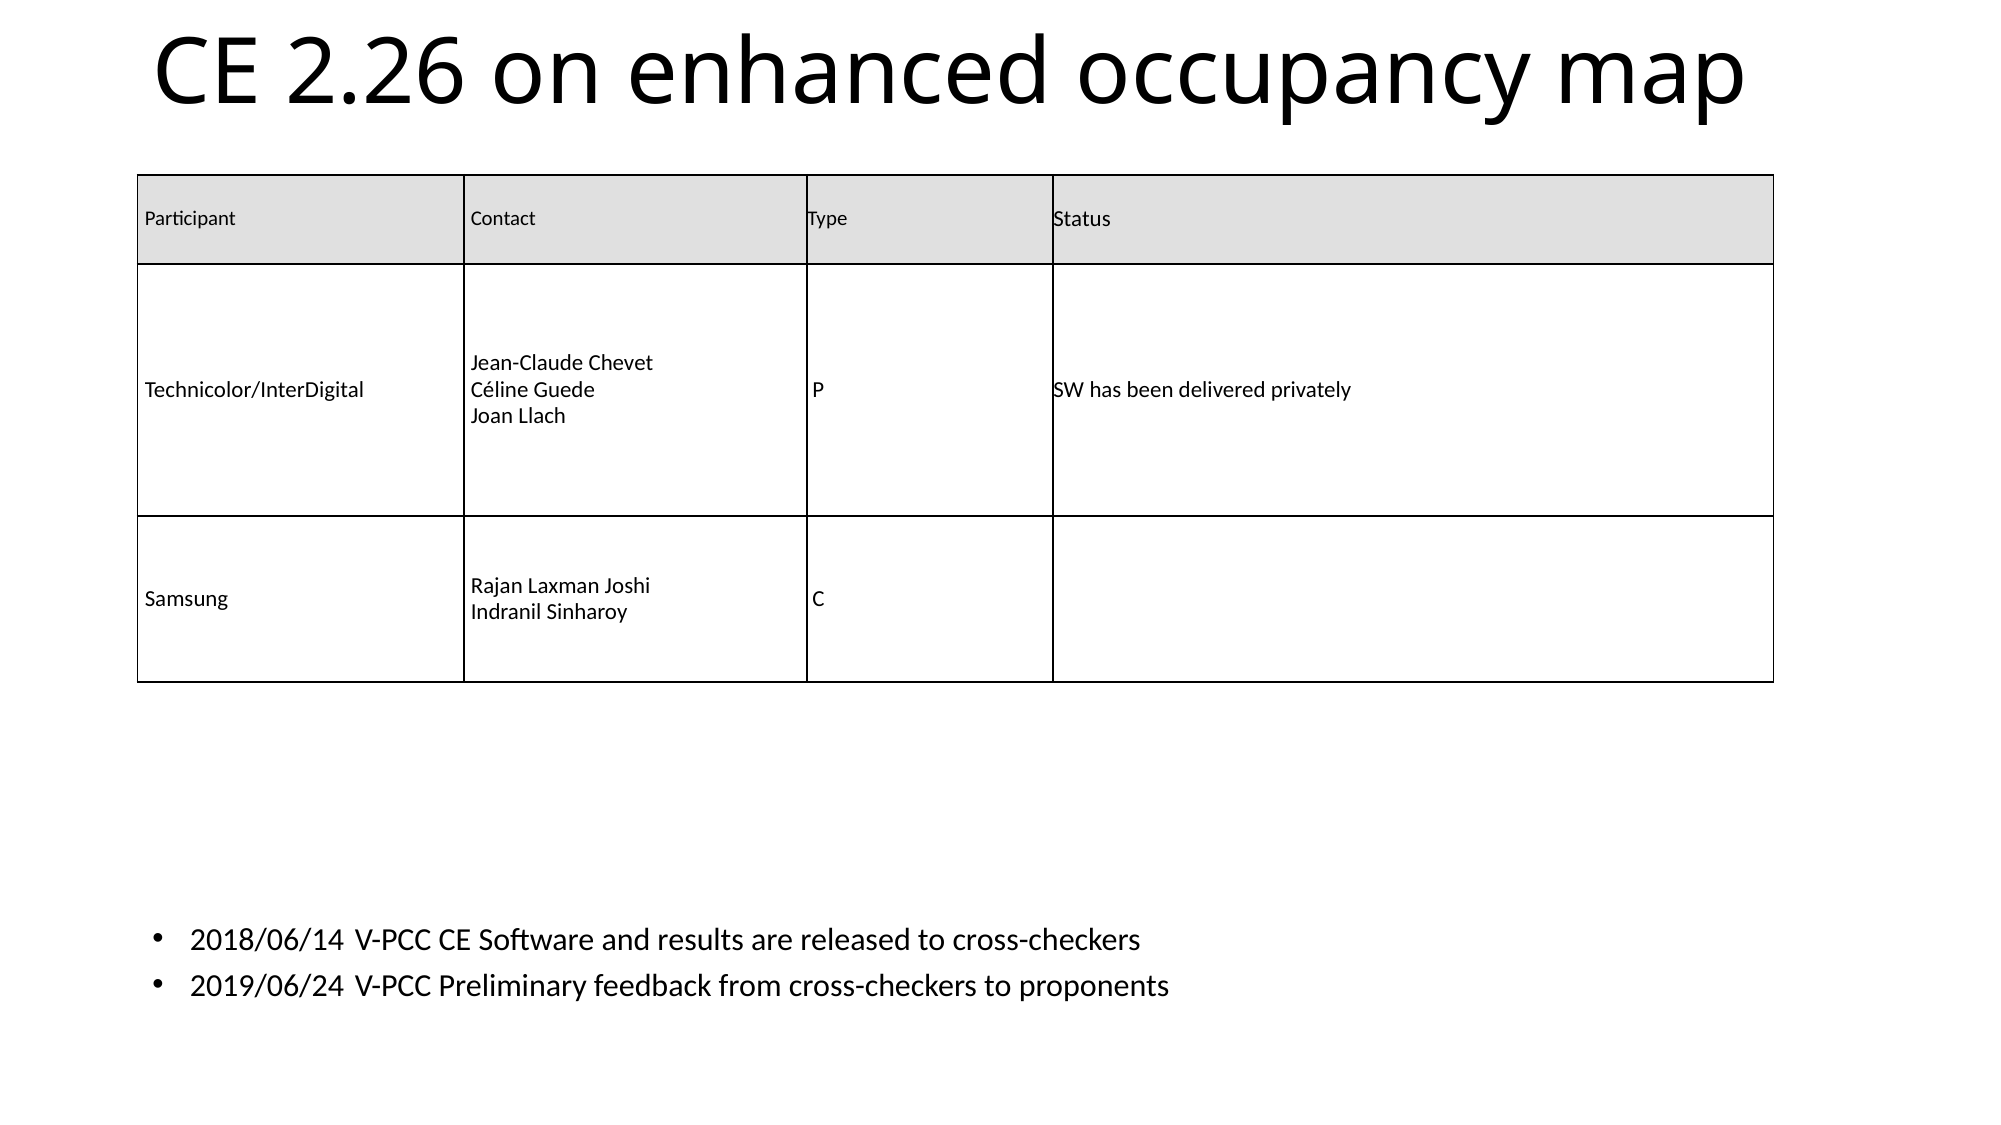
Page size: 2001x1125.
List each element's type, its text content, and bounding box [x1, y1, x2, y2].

table_header Type [808, 176, 1052, 263]
table_cell SW has been delivered privately [1054, 265, 1773, 515]
table_cell Technicolor/InterDigital [138, 265, 463, 515]
table_header Participant [138, 176, 463, 263]
text_box 2018/06/14 V-PCC CE Software and results are released to cross-checkers 2019/06/24 V-PCC Preliminary feedback from cross-checkers to proponents [137, 914, 1863, 1014]
table_cell Samsung [138, 517, 463, 681]
table_header Status [1054, 176, 1773, 263]
table_cell C [808, 517, 1052, 681]
table_cell Rajan Laxman Joshi Indranil Sinharoy [465, 517, 806, 681]
table_cell P [808, 265, 1052, 515]
table_cell Jean-Claude Chevet Céline Guede Joan Llach [465, 265, 806, 515]
table_cell [1054, 517, 1773, 681]
title CE 2.26 on enhanced occupancy map [137, 0, 1863, 148]
table_header Contact [465, 176, 806, 263]
